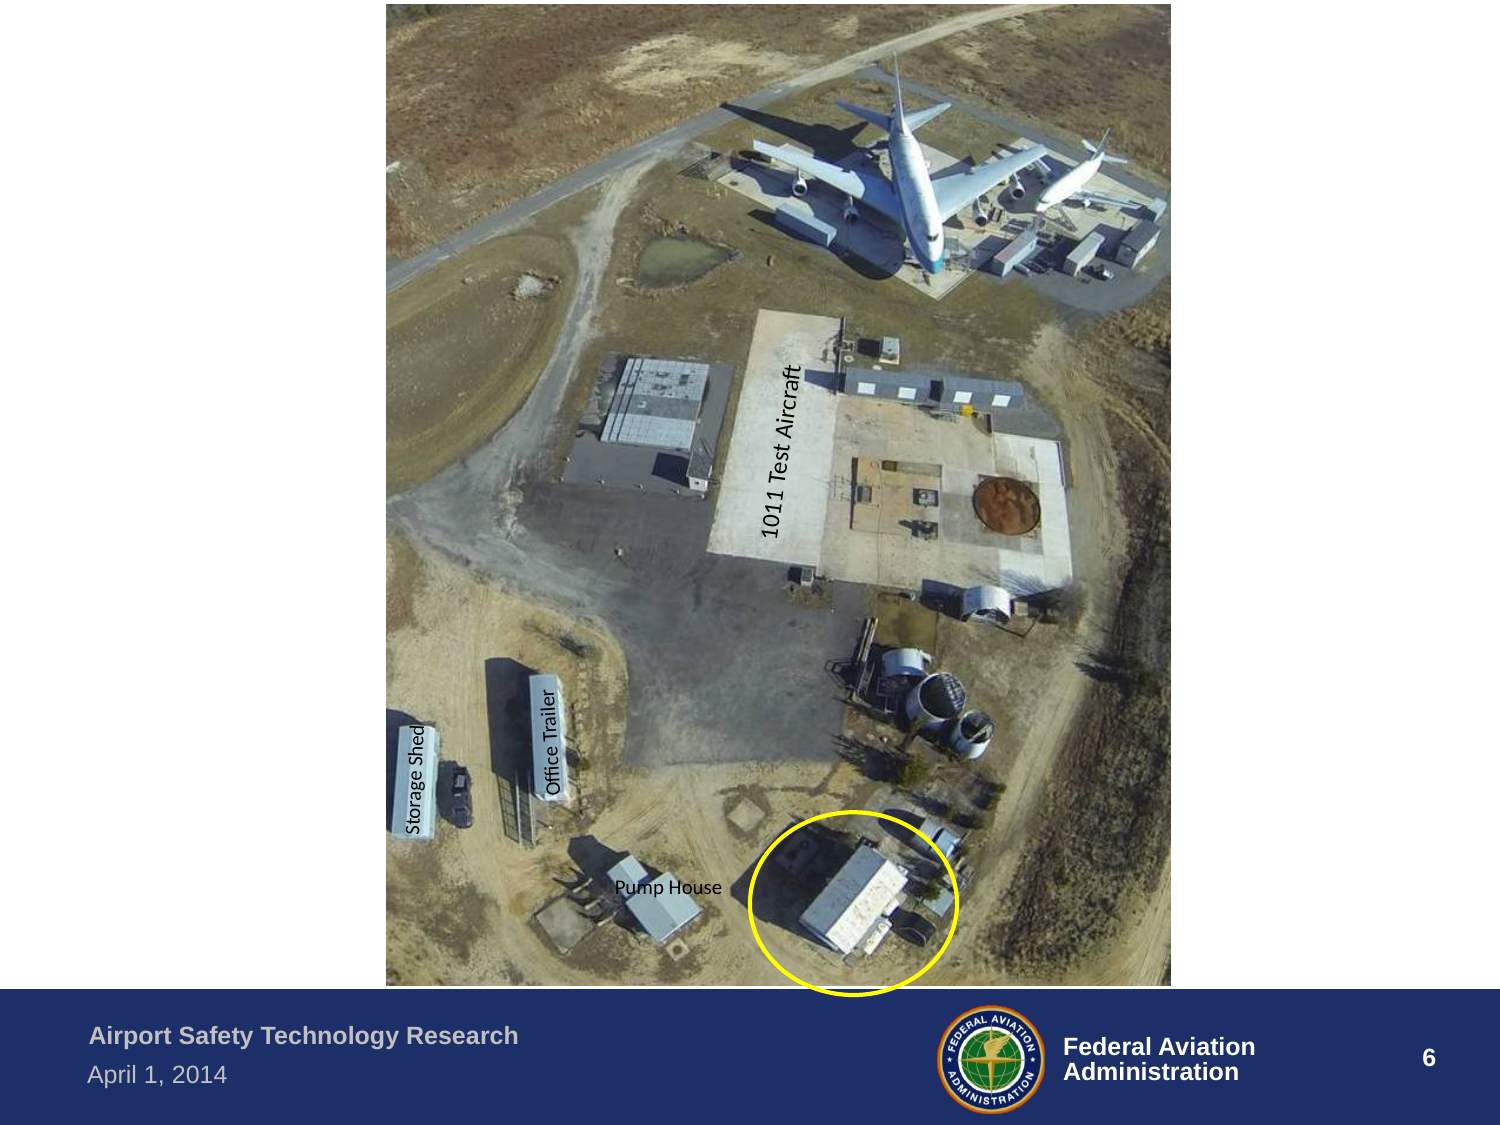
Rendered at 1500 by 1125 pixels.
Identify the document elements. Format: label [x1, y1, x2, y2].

text_box [826, 994, 881, 998]
list [385, 4, 1171, 986]
picture [936, 1004, 1045, 1114]
